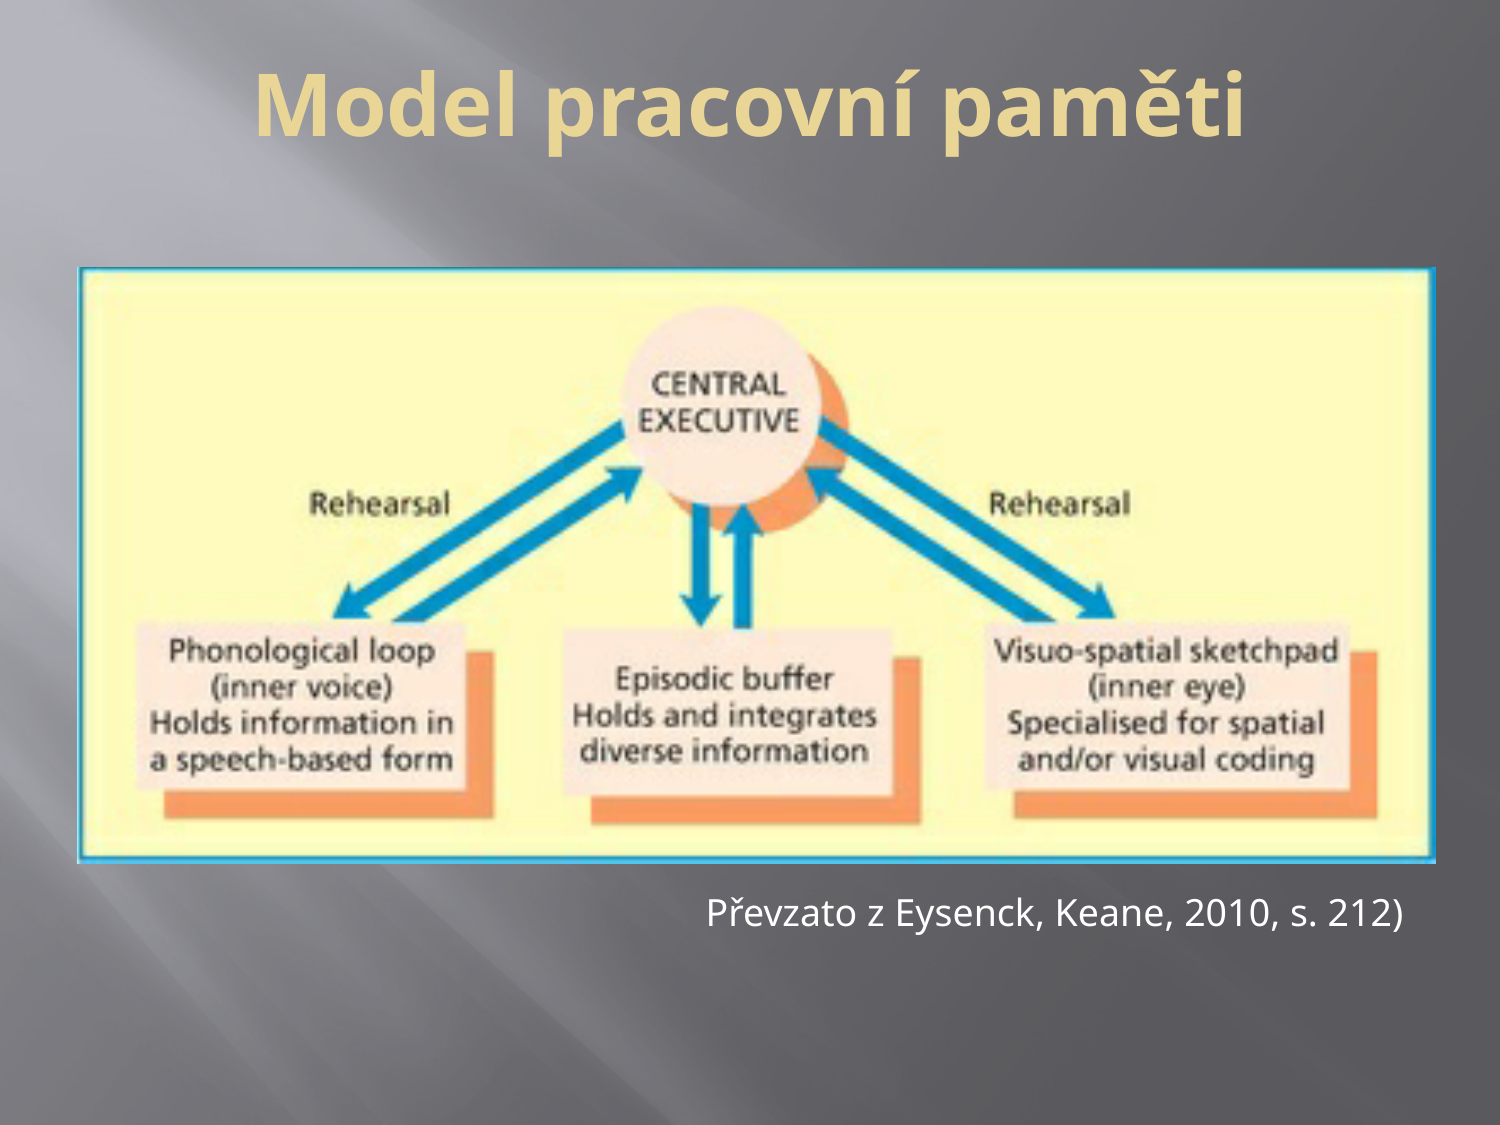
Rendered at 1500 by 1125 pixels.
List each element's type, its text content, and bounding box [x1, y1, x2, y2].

text_box Převzato z Eysenck, Keane, 2010, s. 212) [690, 906, 1436, 942]
text_box Model pracovní paměti [74, 41, 1425, 161]
picture [76, 266, 1436, 864]
